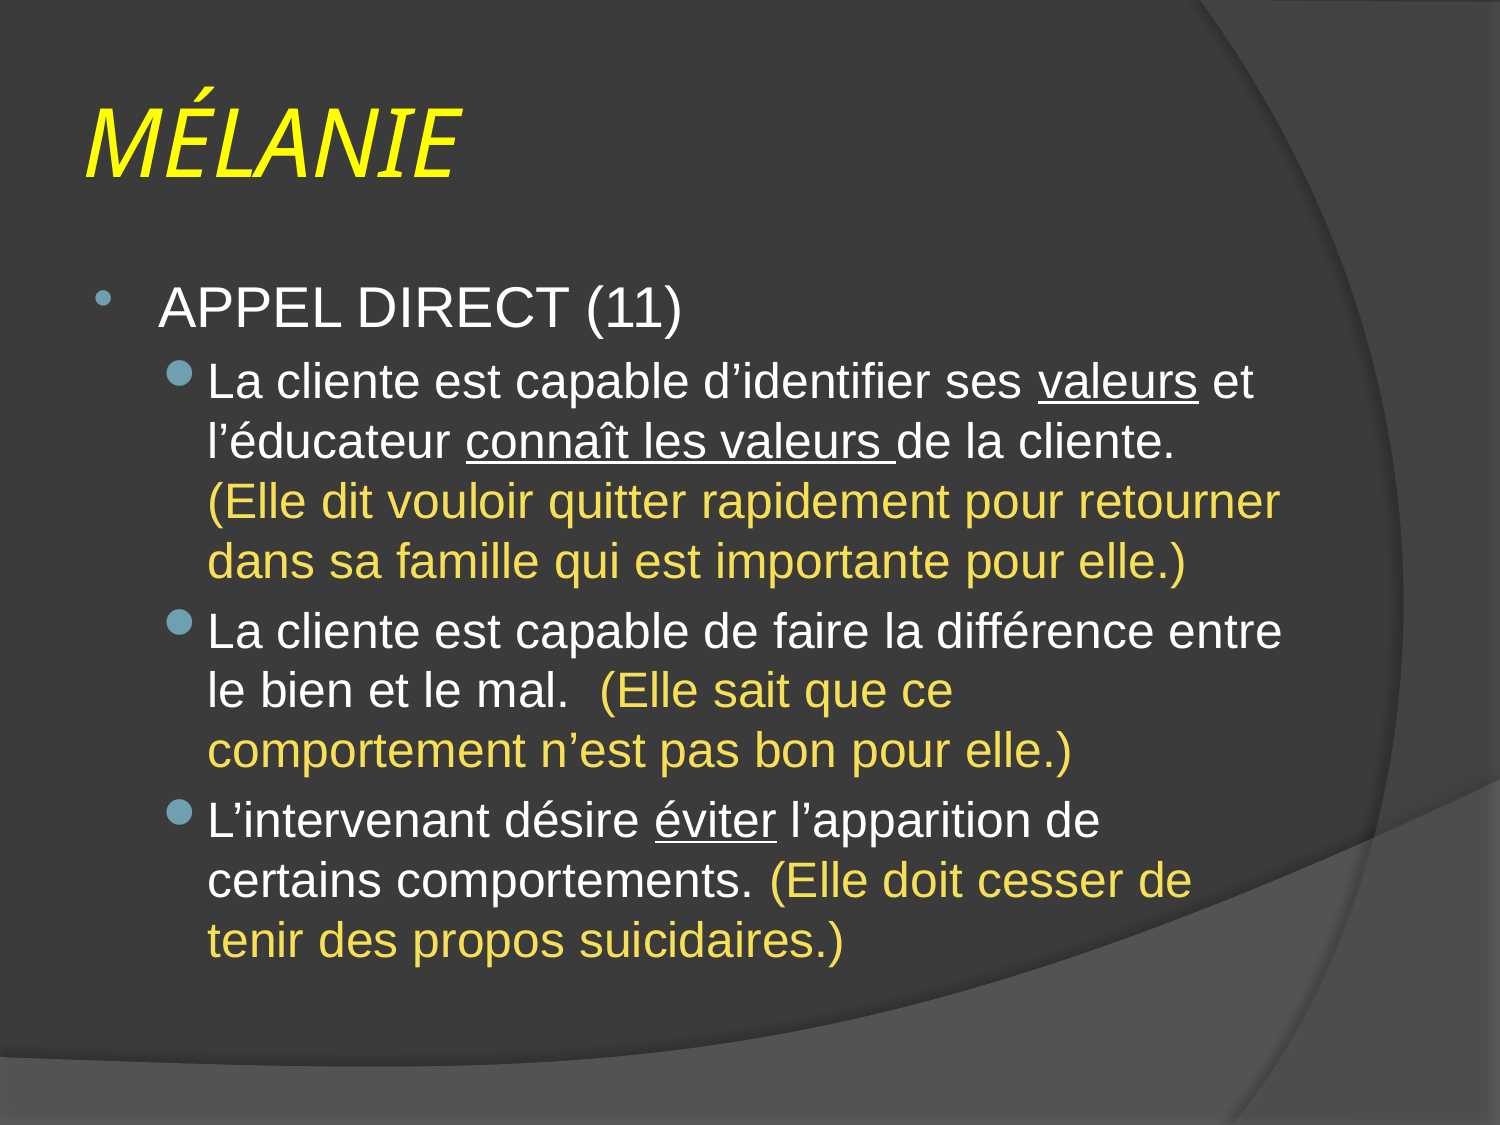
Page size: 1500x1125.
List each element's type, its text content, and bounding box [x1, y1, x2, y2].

list APPEL DIRECT (11) La cliente est capable d’identifier ses valeurs et l’éducateur connaît les valeurs de la cliente. (Elle dit vouloir quitter rapidement pour retourner dans sa famille qui est importante pour elle.) La cliente est capable de faire la différence entre le bien et le mal. (Elle sait que ce comportement n’est pas bon pour elle.) L’intervenant désire éviter l’apparition de certains comportements. (Elle doit cesser de tenir des propos suicidaires.) [75, 262, 1300, 1005]
title MÉLANIE [75, 45, 1300, 233]
